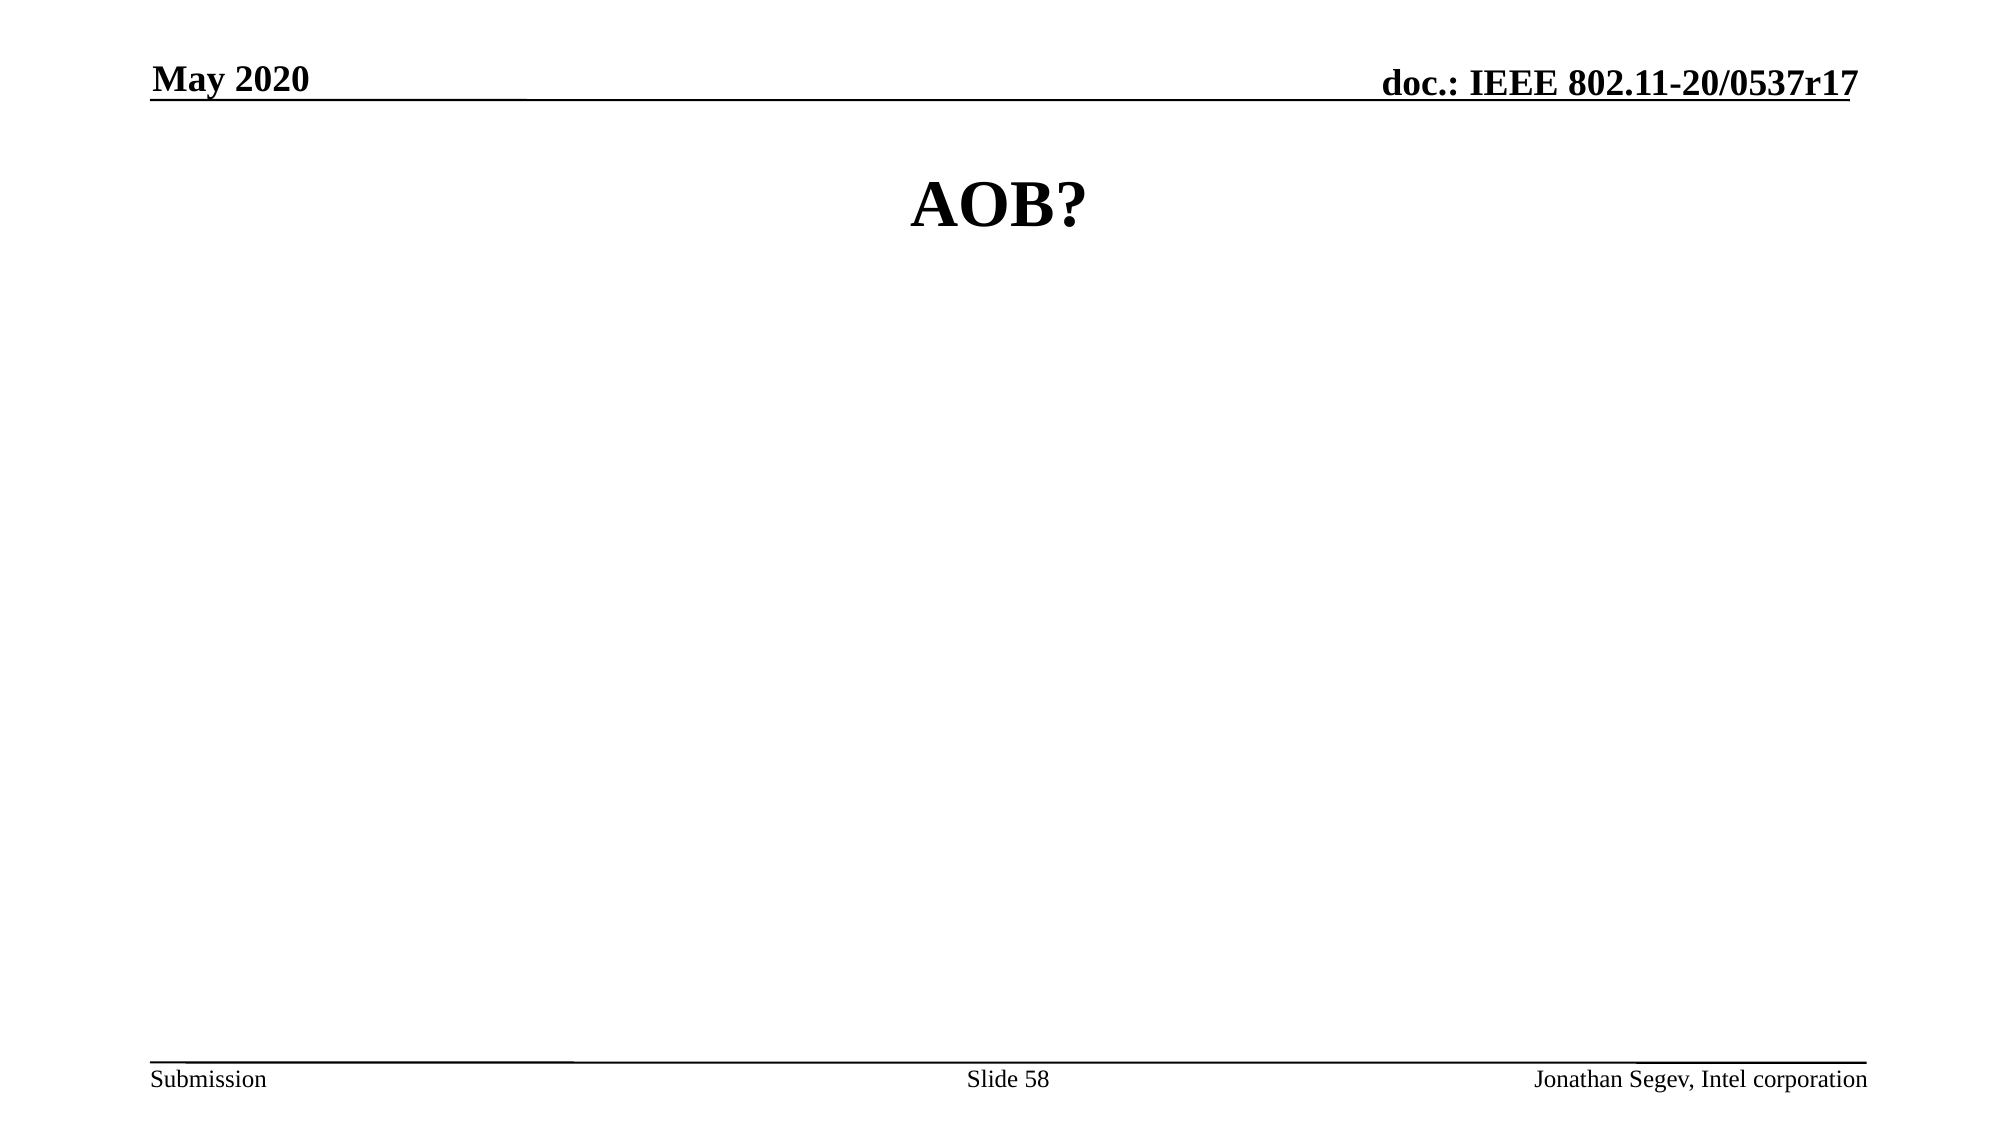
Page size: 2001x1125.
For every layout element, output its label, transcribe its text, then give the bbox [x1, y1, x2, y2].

title AOB? [149, 112, 1850, 288]
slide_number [152, 54, 563, 100]
slide_number Slide 58 [950, 1061, 1067, 1123]
footer Jonathan Segev, Intel corporation [1171, 1061, 1869, 1093]
